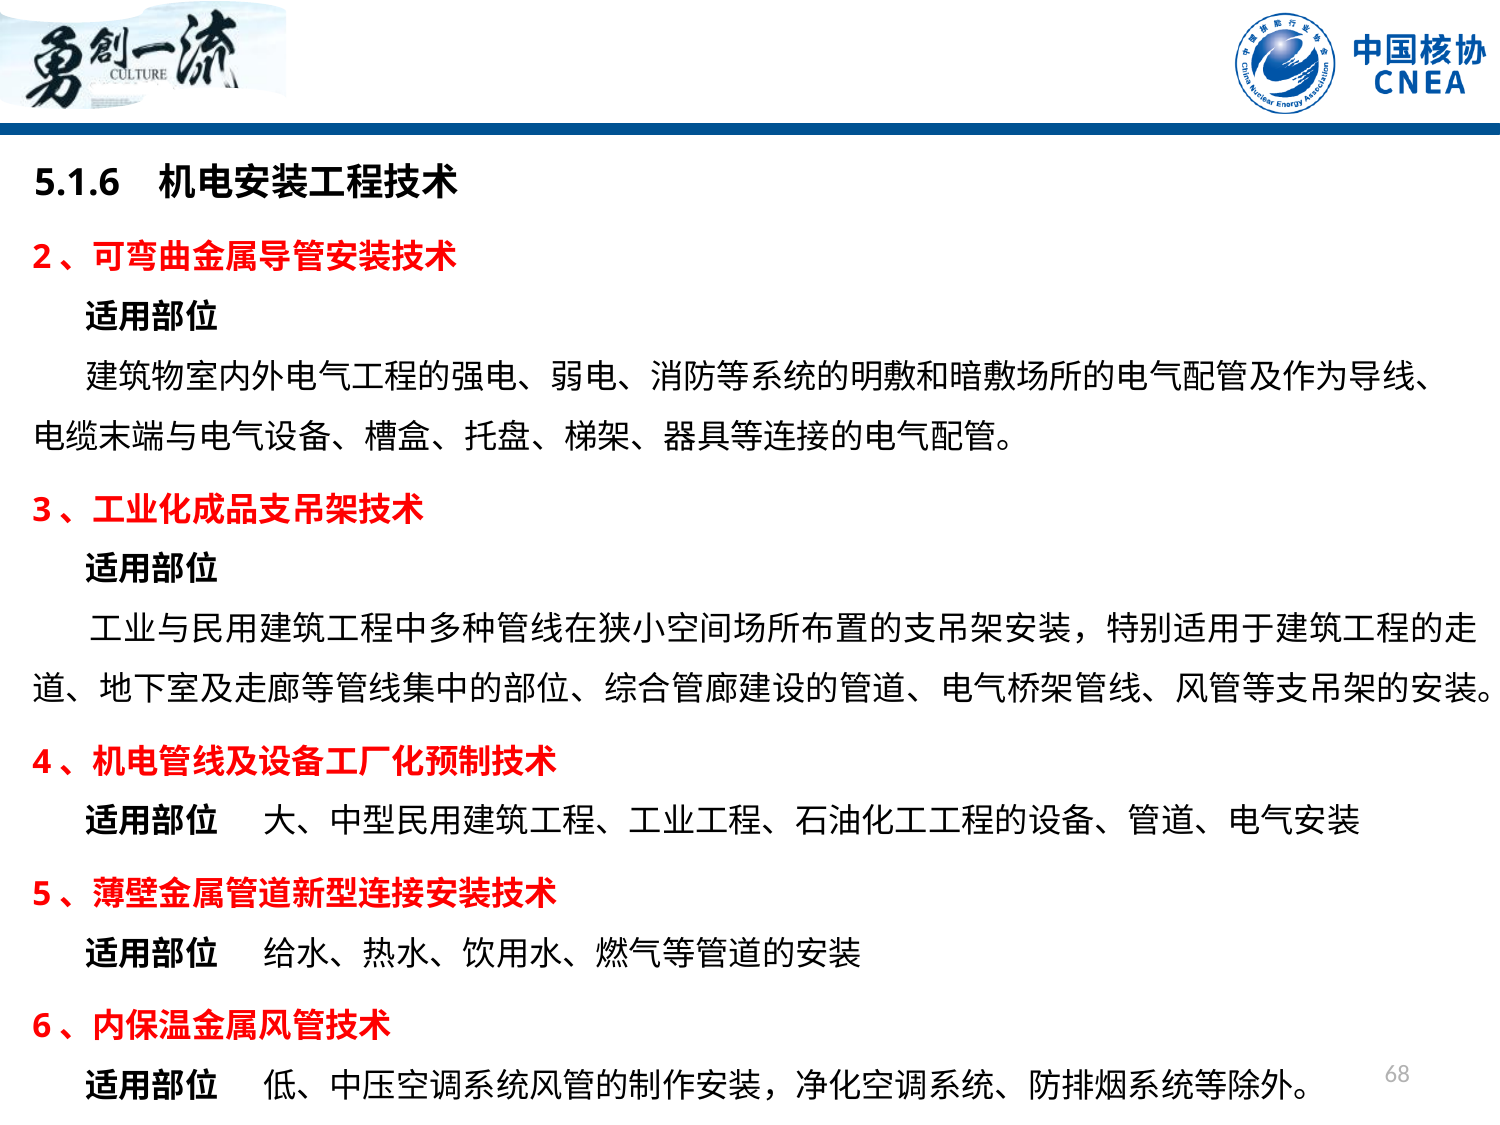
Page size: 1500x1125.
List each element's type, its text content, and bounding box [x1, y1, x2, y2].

text_box 5.1.6 机电安装工程技术 [17, 150, 476, 211]
picture [1234, 12, 1489, 114]
slide_number 68 [1074, 1042, 1425, 1103]
text_box 2、可弯曲金属导管安装技术 适用部位 建筑物室内外电气工程的强电、弱电、消防等系统的明敷和暗敷场所的电气配管及作为导线、电缆末端与电气设备、槽盒、托盘、梯架、器具等连接的电气配管。 3、工业化成品支吊架技术 适用部位 工业与民用建筑工程中多种管线在狭小空间场所布置的支吊架安装，特别适用于建筑工程的走道、地下室及走廊等管线集中的部位、综合管廊建设的管道、电气桥架管线、风管等支吊架的安装。 4、机电管线及设备工厂化预制技术 适用部位 大、中型民用建筑工程、工业工程、石油化工工程的设备、管道、电气安装 5、薄壁金属管道新型连接安装技术 适用部位 给水、热水、饮用水、燃气等管道的安装 6、内保温金属风管技术 适用部位 低、中压空调系统风管的制作安装，净化空调系统、防排烟系统等除外。 [17, 208, 1493, 1112]
picture [0, 1, 287, 109]
